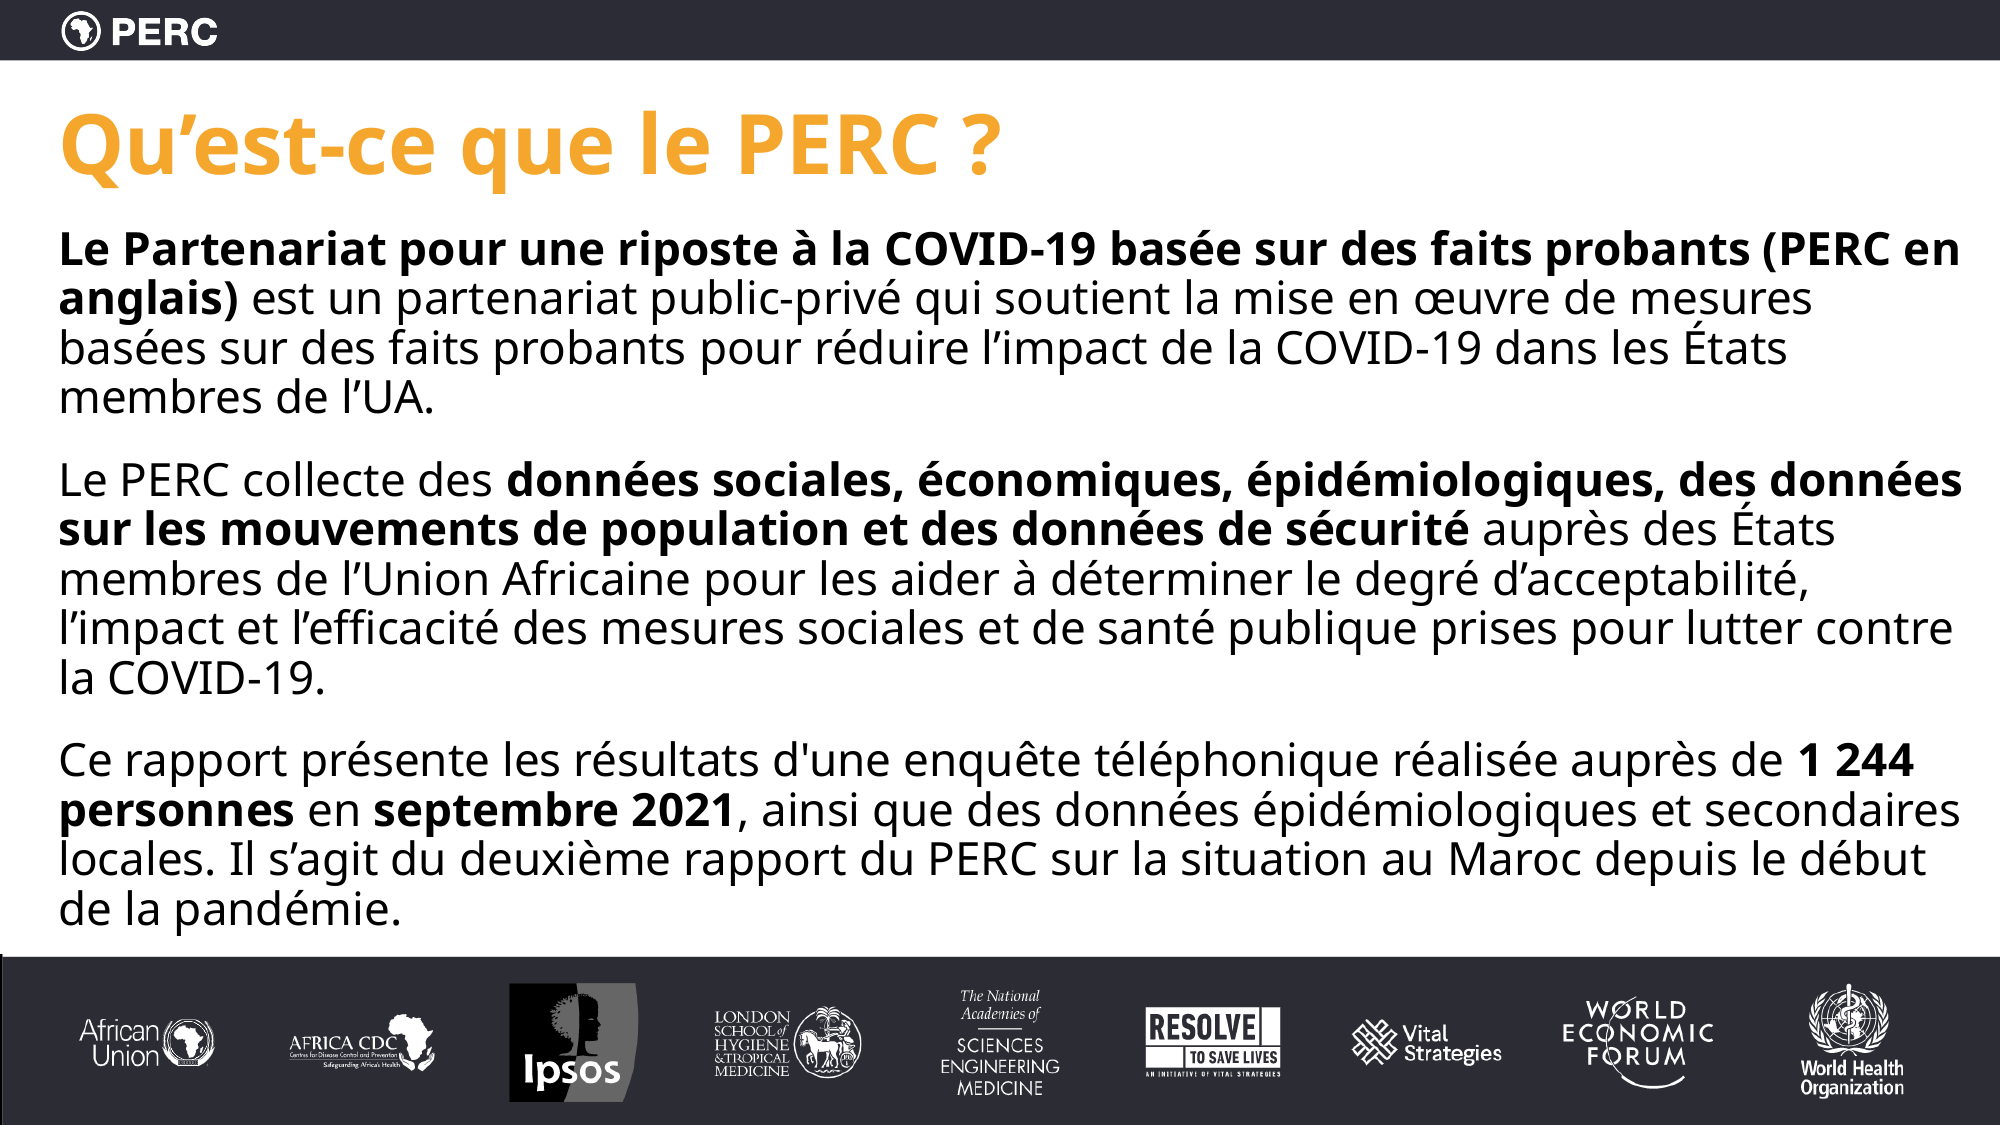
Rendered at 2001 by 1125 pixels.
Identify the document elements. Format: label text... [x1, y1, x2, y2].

title Qu’est-ce que le PERC ? [43, 39, 1922, 218]
picture [52, 1, 230, 39]
list Le Partenariat pour une riposte à la COVID-19 basée sur des faits probants (PERC en anglais) est un partenariat public-privé qui soutient la mise en œuvre de mesures basées sur des faits probants pour réduire l’impact de la COVID-19 dans les États membres de l’UA. Le PERC collecte des données sociales, économiques, épidémiologiques, des données sur les mouvements de population et des données de sécurité auprès des États membres de l’Union Africaine pour les aider à déterminer le degré d’acceptabilité, l’impact et l’efficacité des mesures sociales et de santé publique prises pour lutter contre la COVID-19. Ce rapport présente les résultats d'une enquête téléphonique réalisée auprès de 1 244 personnes en septembre 2021, ainsi que des données épidémiologiques et secondaires locales. Il s’agit du deuxième rapport du PERC sur la situation au Maroc depuis le début de la pandémie. [43, 218, 1985, 954]
picture [0, 954, 2000, 1125]
